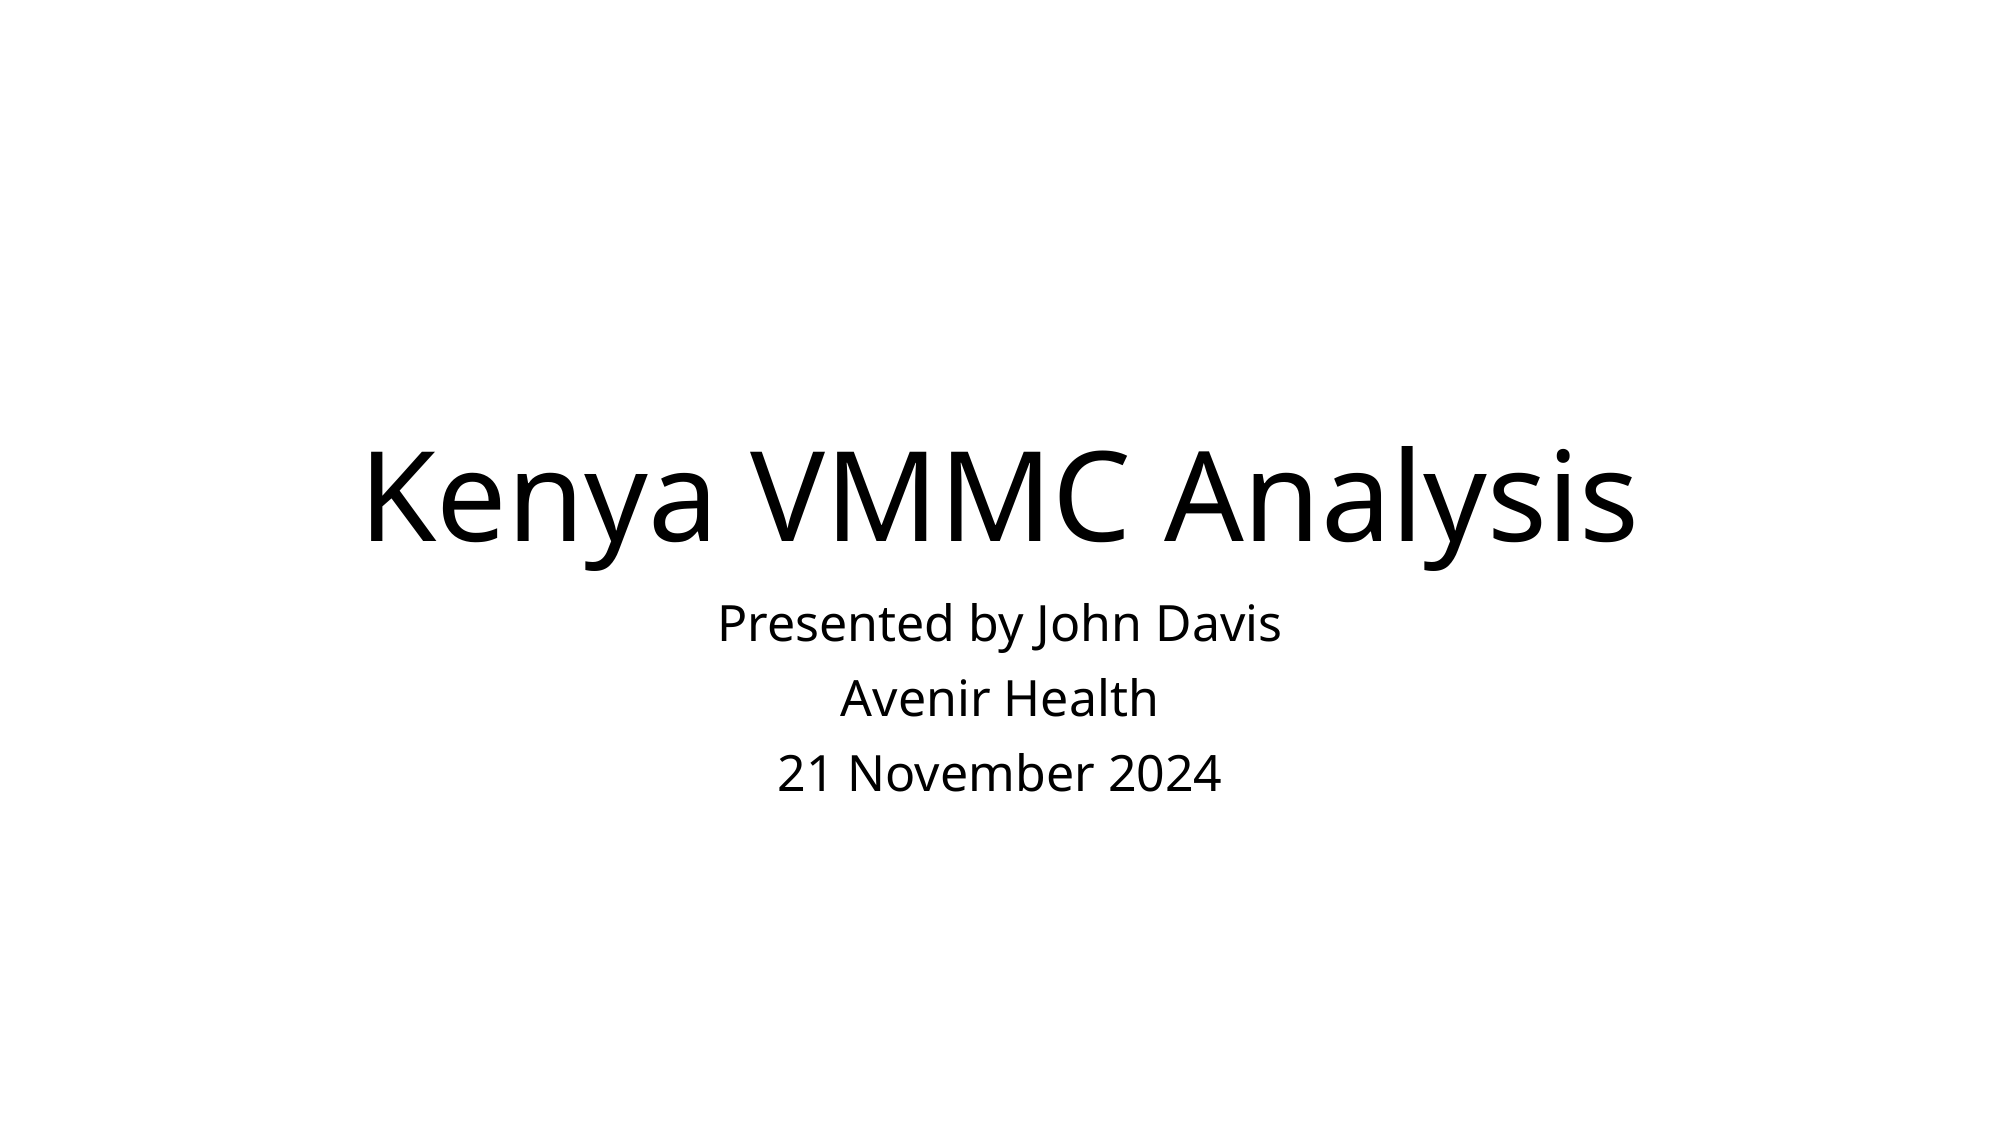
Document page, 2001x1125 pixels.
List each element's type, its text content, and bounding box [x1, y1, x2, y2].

subtitle Presented by John Davis Avenir Health 21 November 2024 [249, 590, 1750, 863]
title Kenya VMMC Analysis [249, 184, 1750, 576]
